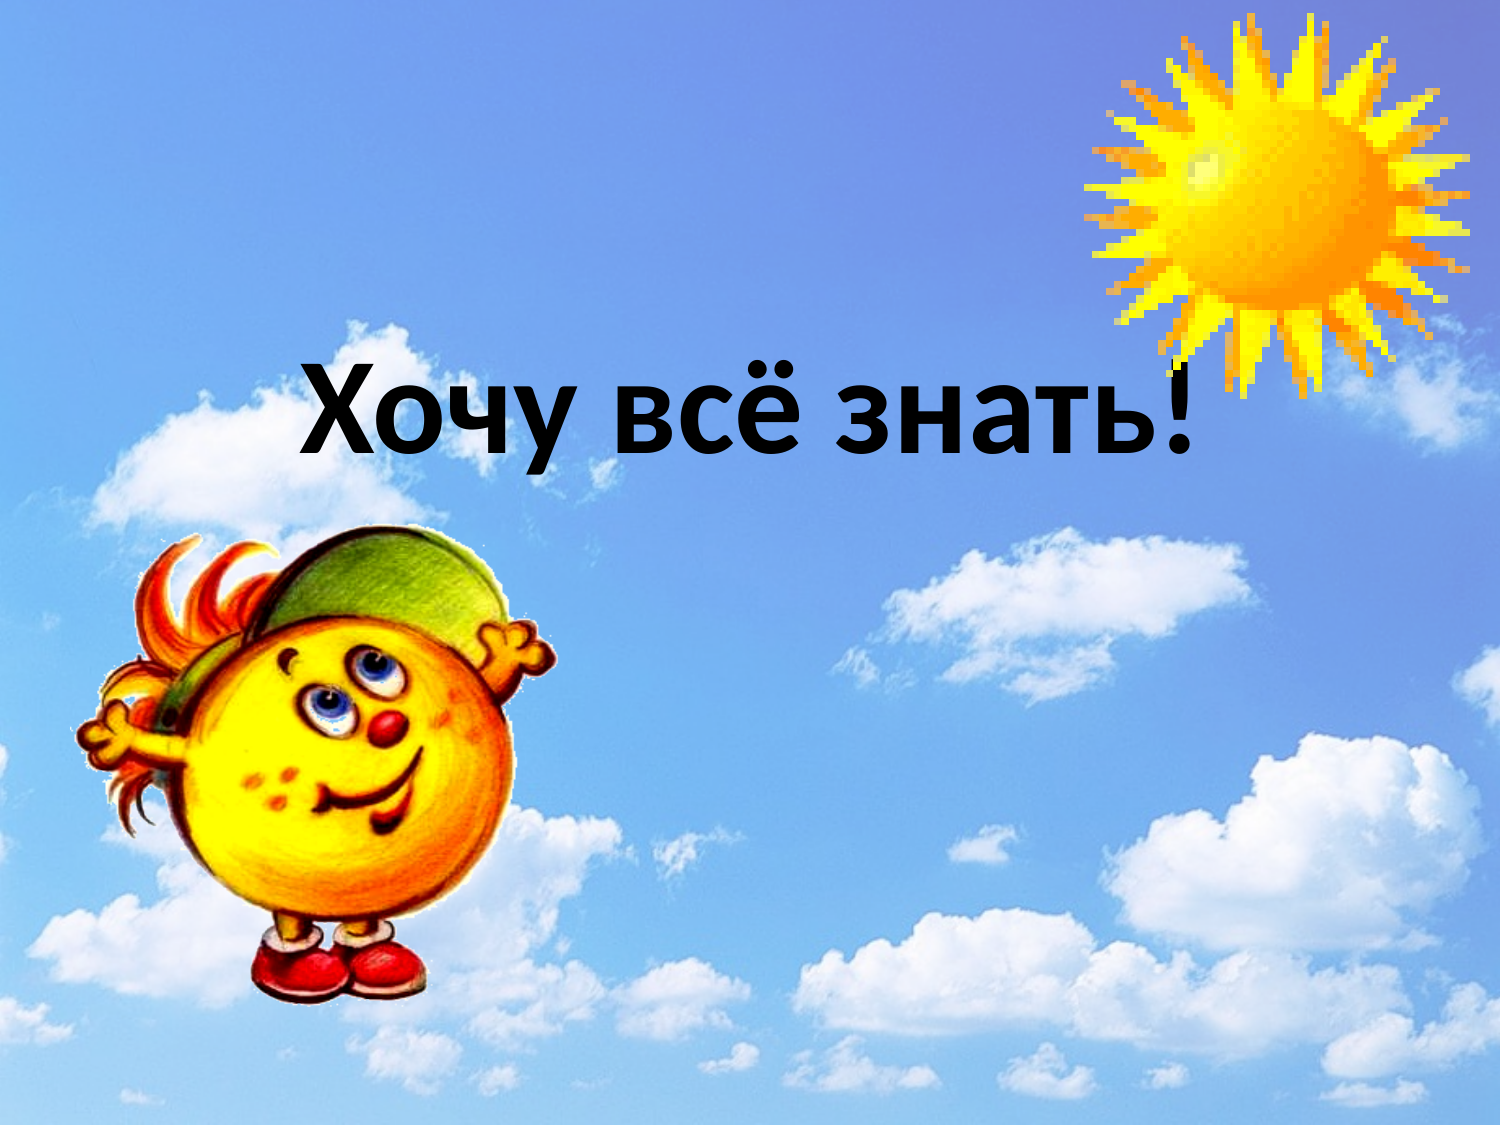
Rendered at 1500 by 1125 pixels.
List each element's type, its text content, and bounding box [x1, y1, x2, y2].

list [70, 515, 563, 1010]
title Хочу всё знать! [269, 304, 1233, 493]
picture [1055, 0, 1500, 423]
